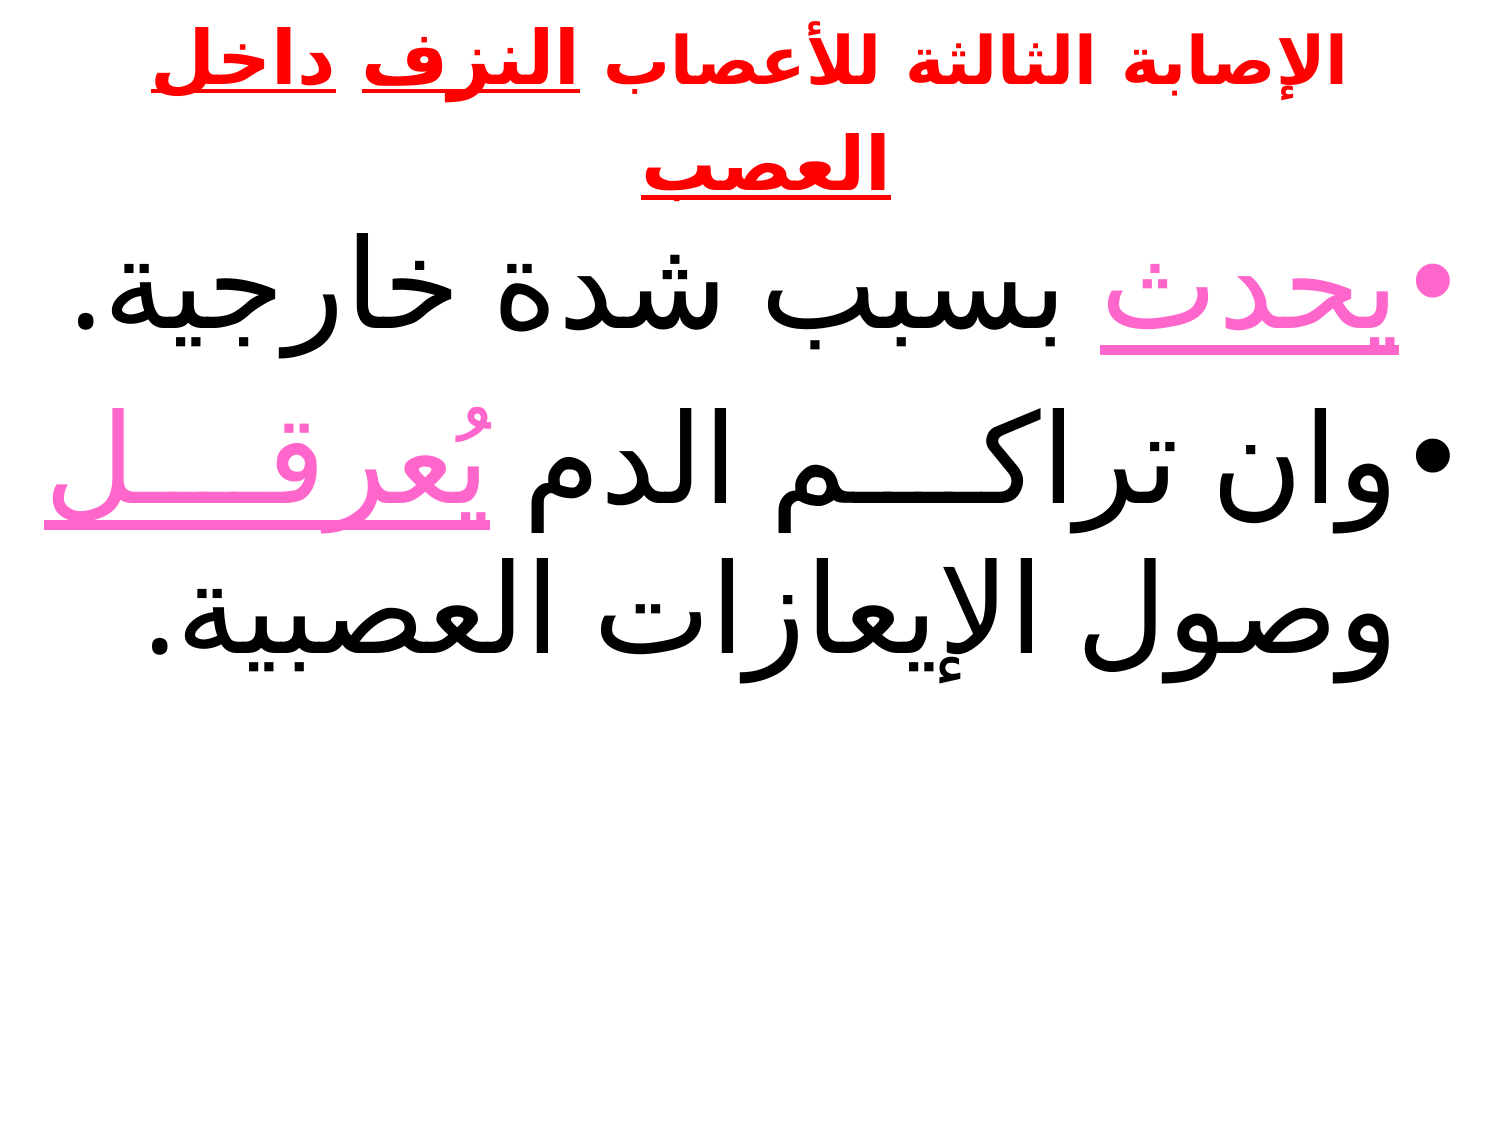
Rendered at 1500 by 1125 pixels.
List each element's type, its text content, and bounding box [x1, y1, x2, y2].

title الإصابة الثالثة للأعصاب النزف داخل العصب [75, 45, 1425, 173]
list يحدث بسبب شدة خارجية. وان تراكم الدم يُعرقل وصول الإيعازات العصبية. [29, 196, 1471, 1106]
